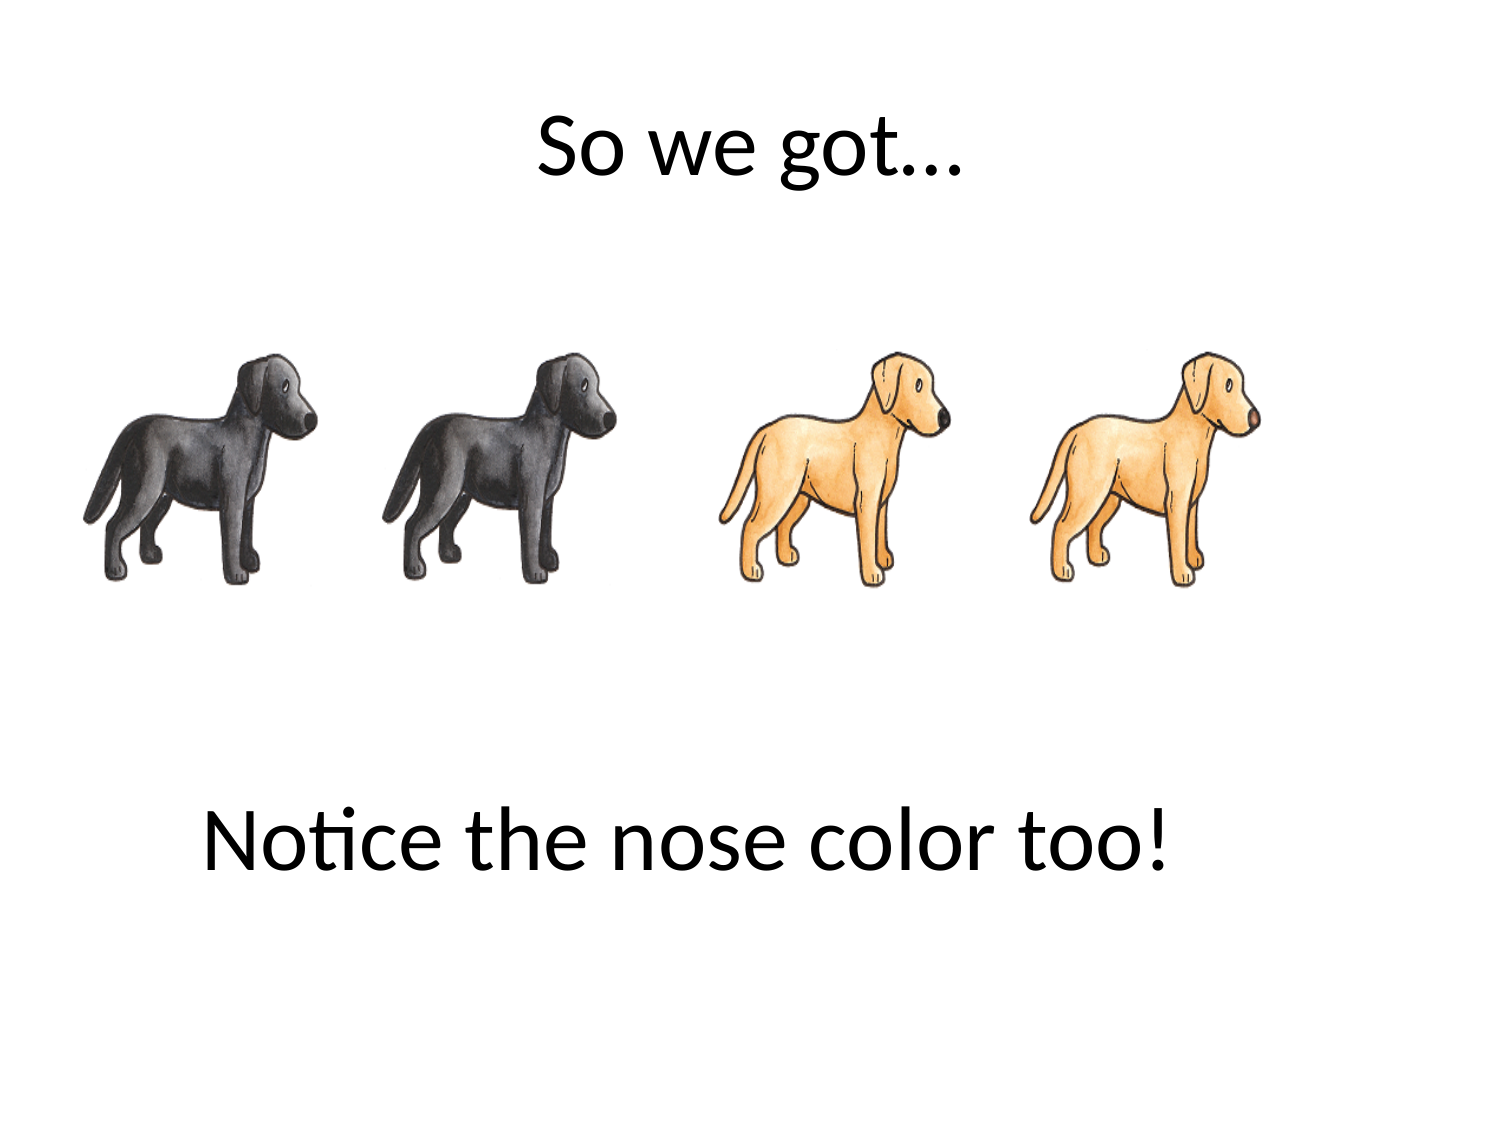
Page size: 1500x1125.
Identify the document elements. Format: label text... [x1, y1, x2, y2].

picture [380, 349, 619, 590]
picture [81, 350, 320, 591]
picture [1027, 349, 1263, 591]
picture [717, 349, 953, 591]
title So we got… [75, 45, 1425, 233]
text_box Notice the nose color too! [186, 732, 1480, 950]
